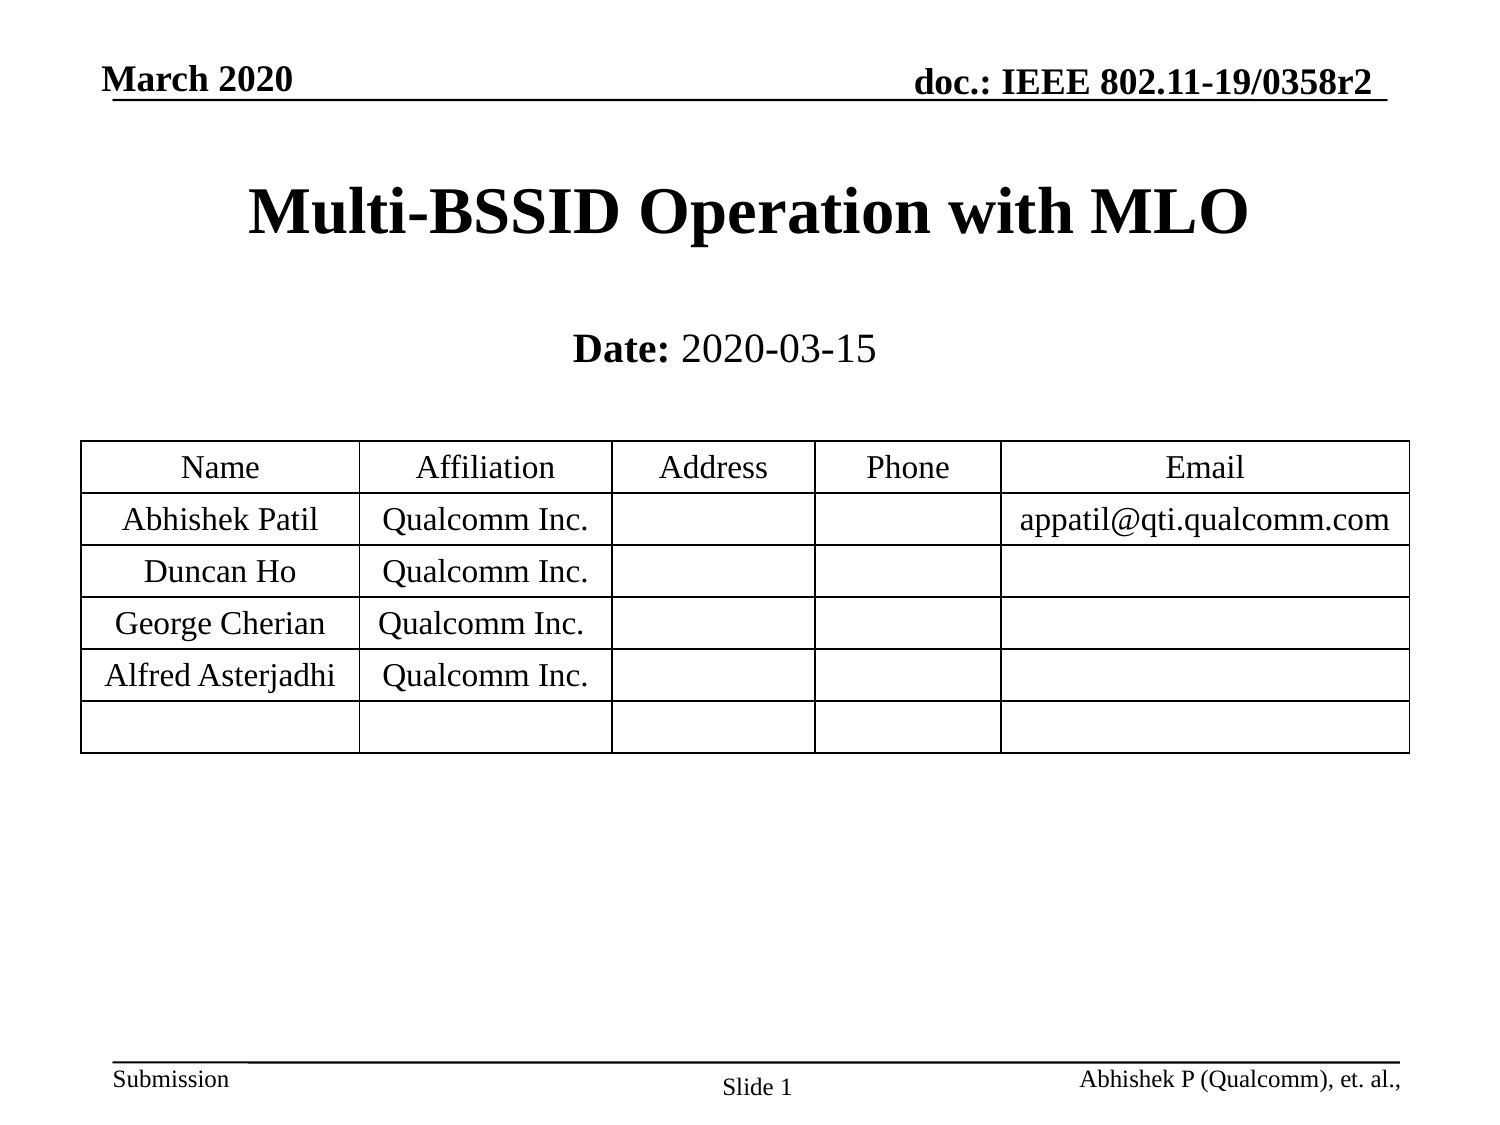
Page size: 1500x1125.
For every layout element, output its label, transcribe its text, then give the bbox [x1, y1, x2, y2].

table_cell [816, 650, 1000, 700]
table_cell [1002, 650, 1409, 700]
title Multi-BSSID Operation with MLO [112, 100, 1388, 314]
table_cell [1002, 702, 1409, 752]
table_cell [613, 650, 814, 700]
table_cell appatil@qti.qualcomm.com [1002, 494, 1409, 544]
table_cell [816, 702, 1000, 752]
footer Abhishek P (Qualcomm), et. al., [949, 1061, 1402, 1093]
table_header Name [82, 442, 359, 492]
table_cell [613, 546, 814, 596]
table_cell Alfred Asterjadhi [82, 650, 359, 700]
table_cell Qualcomm Inc. [360, 598, 611, 648]
table_cell [816, 546, 1000, 596]
table_cell [613, 494, 814, 544]
table_cell Abhishek Patil [82, 494, 359, 544]
table_cell [1002, 598, 1409, 648]
slide_number Slide 1 [713, 1069, 802, 1101]
table_cell Duncan Ho [82, 546, 359, 596]
table_cell Qualcomm Inc. [360, 546, 611, 596]
table_cell George Cherian [82, 598, 359, 648]
table_header Phone [816, 442, 1000, 492]
text_box Date: 2020-03-15 [87, 313, 1363, 376]
table_header Email [1002, 442, 1409, 492]
table_cell [360, 702, 611, 752]
table_header Affiliation [360, 442, 611, 492]
table_header Address [613, 442, 814, 492]
table_cell [82, 702, 359, 752]
table_cell [816, 494, 1000, 544]
table_cell [613, 702, 814, 752]
table_cell [1002, 546, 1409, 596]
table_cell [816, 598, 1000, 648]
table_cell Qualcomm Inc. [360, 494, 611, 544]
table_cell Qualcomm Inc. [360, 650, 611, 700]
table_cell [613, 598, 814, 648]
